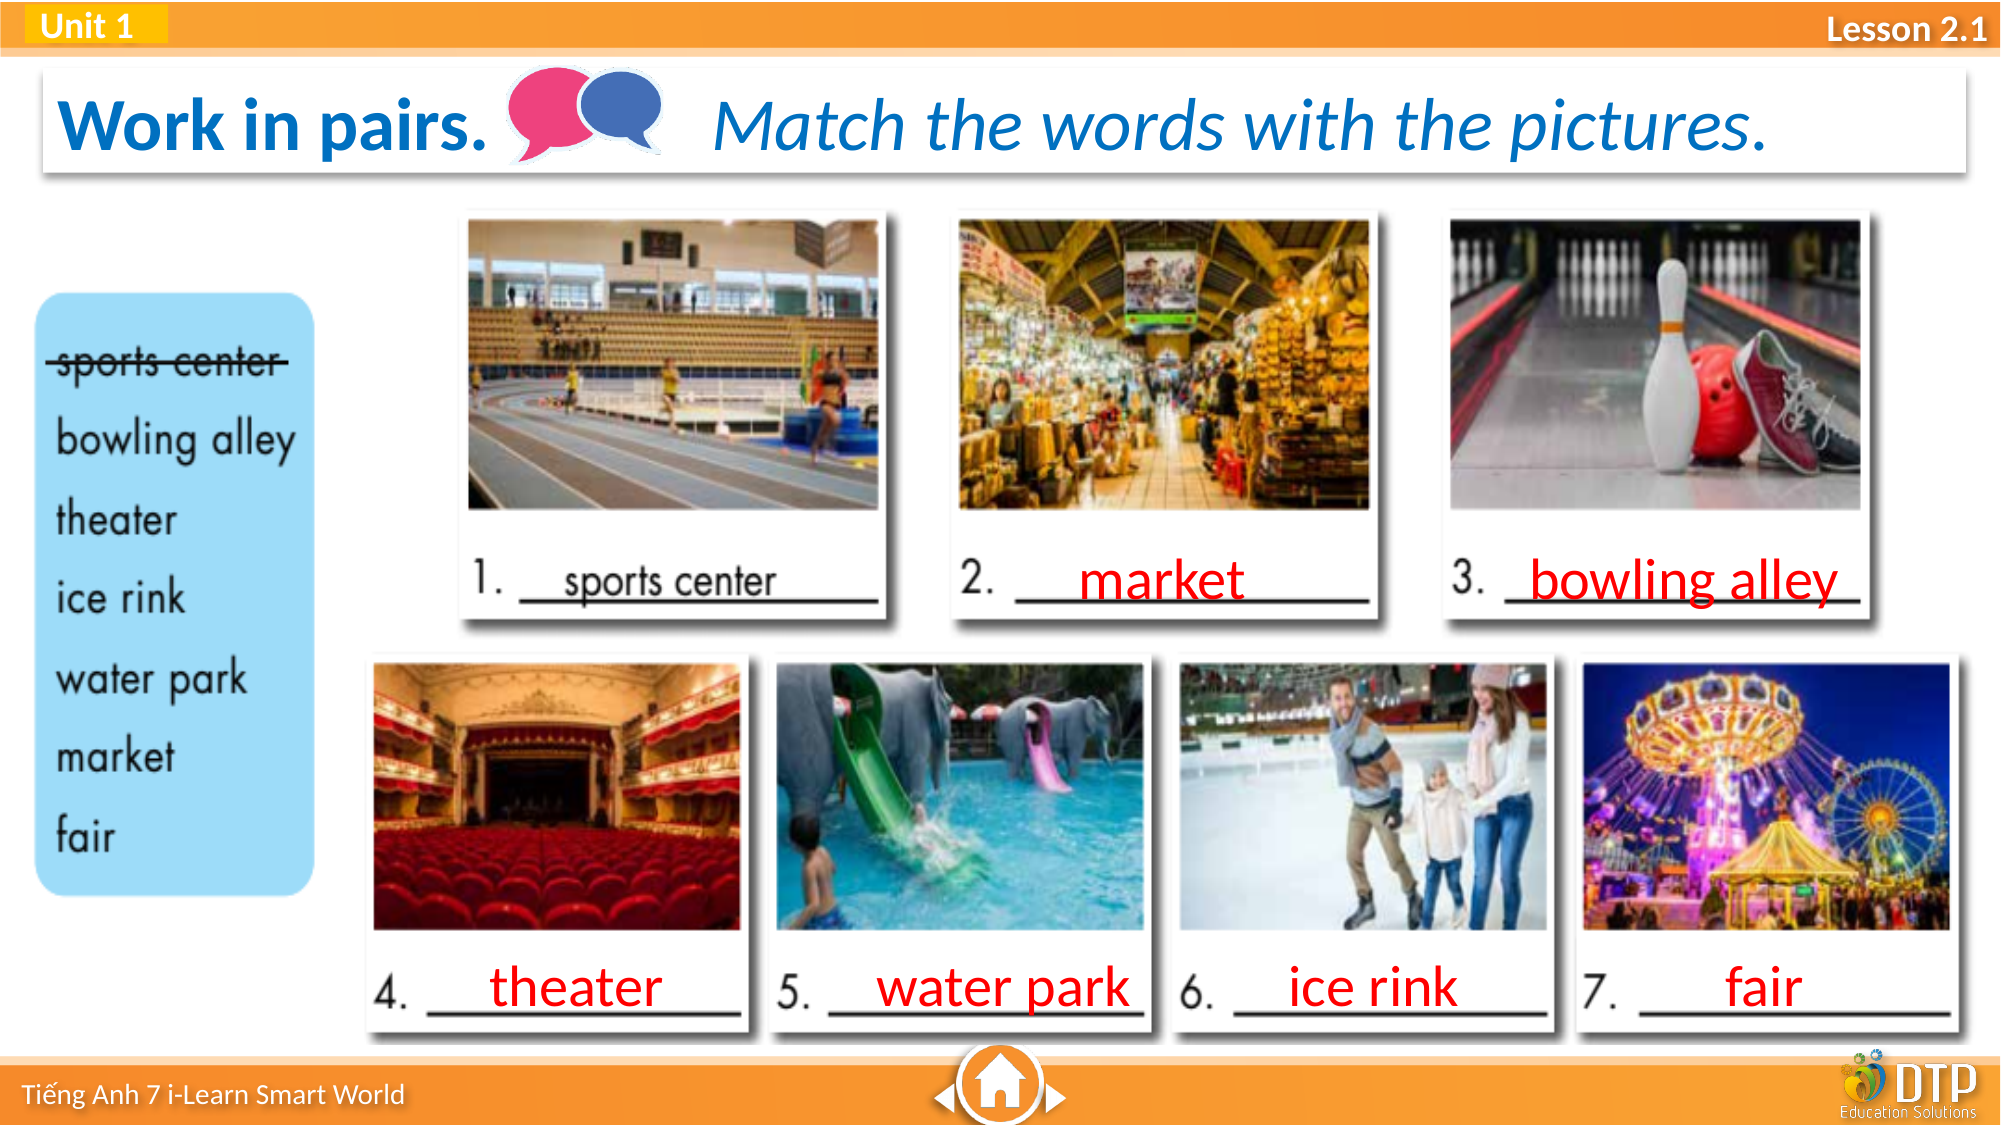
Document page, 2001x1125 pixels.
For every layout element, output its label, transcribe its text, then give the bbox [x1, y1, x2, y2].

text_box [474, 533, 2000, 1027]
text_box Unit 1 [24, 0, 200, 54]
picture [0, 2, 2001, 1125]
